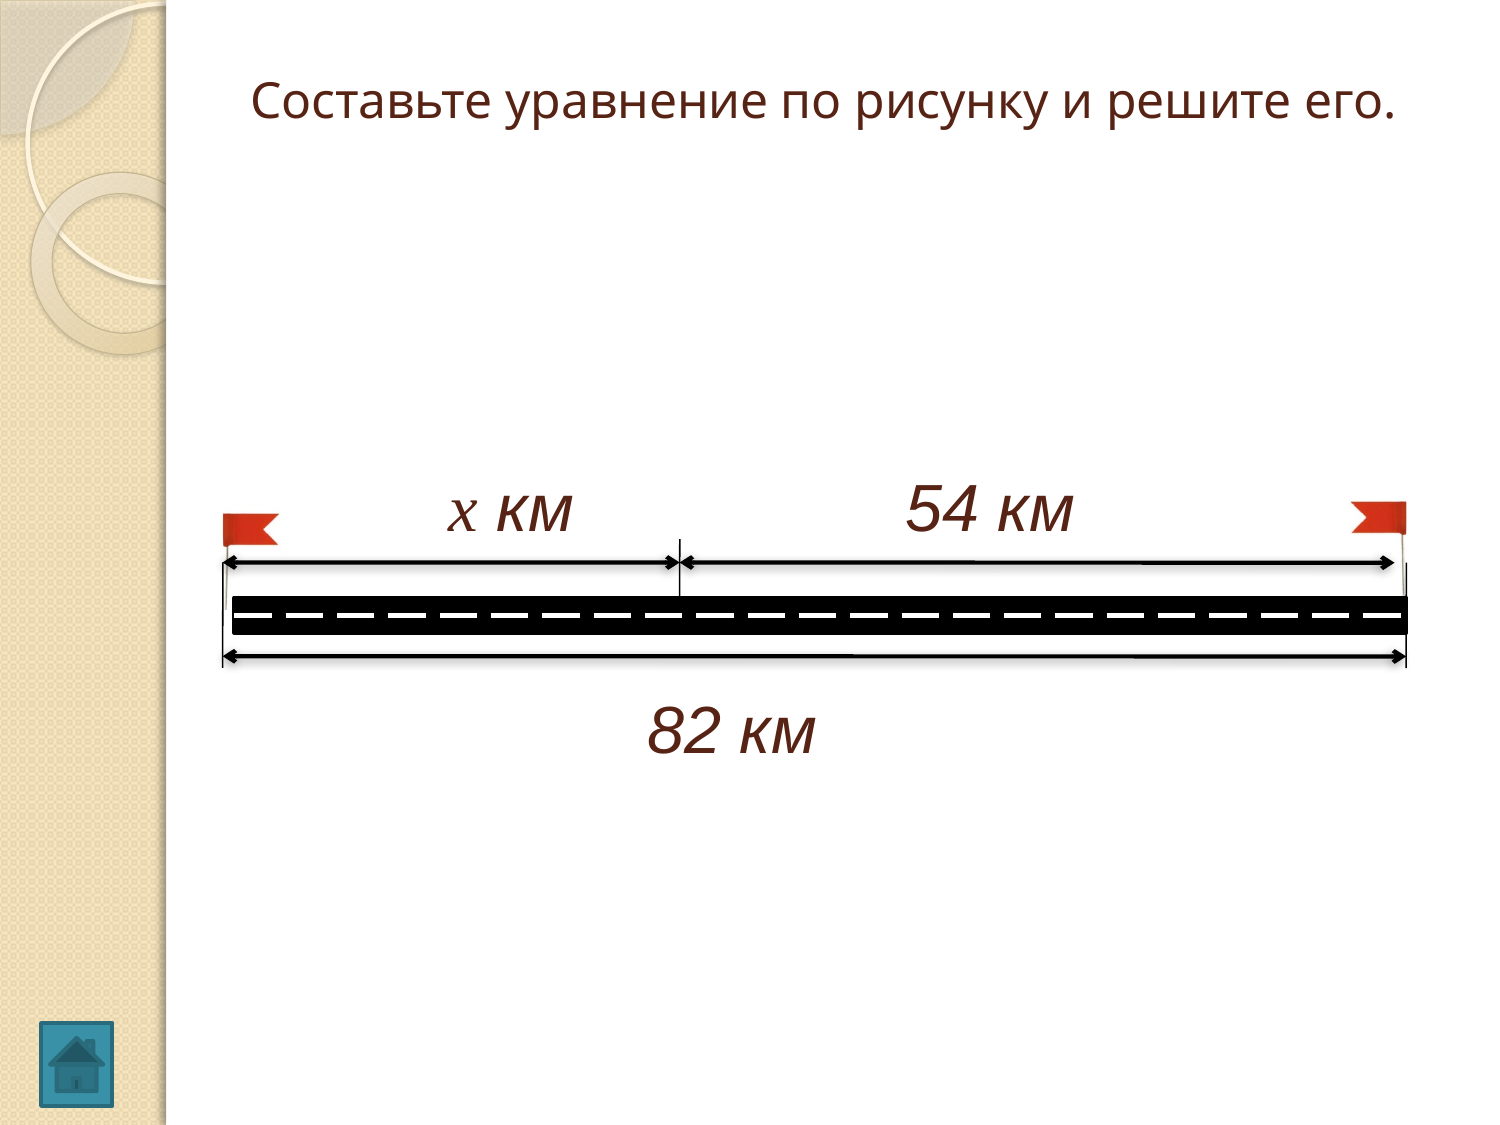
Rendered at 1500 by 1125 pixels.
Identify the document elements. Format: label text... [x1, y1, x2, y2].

picture [222, 491, 282, 562]
text_box 54 км [890, 456, 1102, 552]
picture [1347, 480, 1407, 598]
text_box 82 км [632, 679, 844, 775]
title Составьте уравнение по рисунку и решите его. [235, 45, 1466, 153]
text_box [1397, 607, 1408, 611]
text_box х км [433, 456, 645, 552]
text_box [39, 1021, 114, 1108]
text_box [288, 596, 1355, 612]
picture [222, 563, 282, 610]
text_box [232, 625, 1408, 635]
